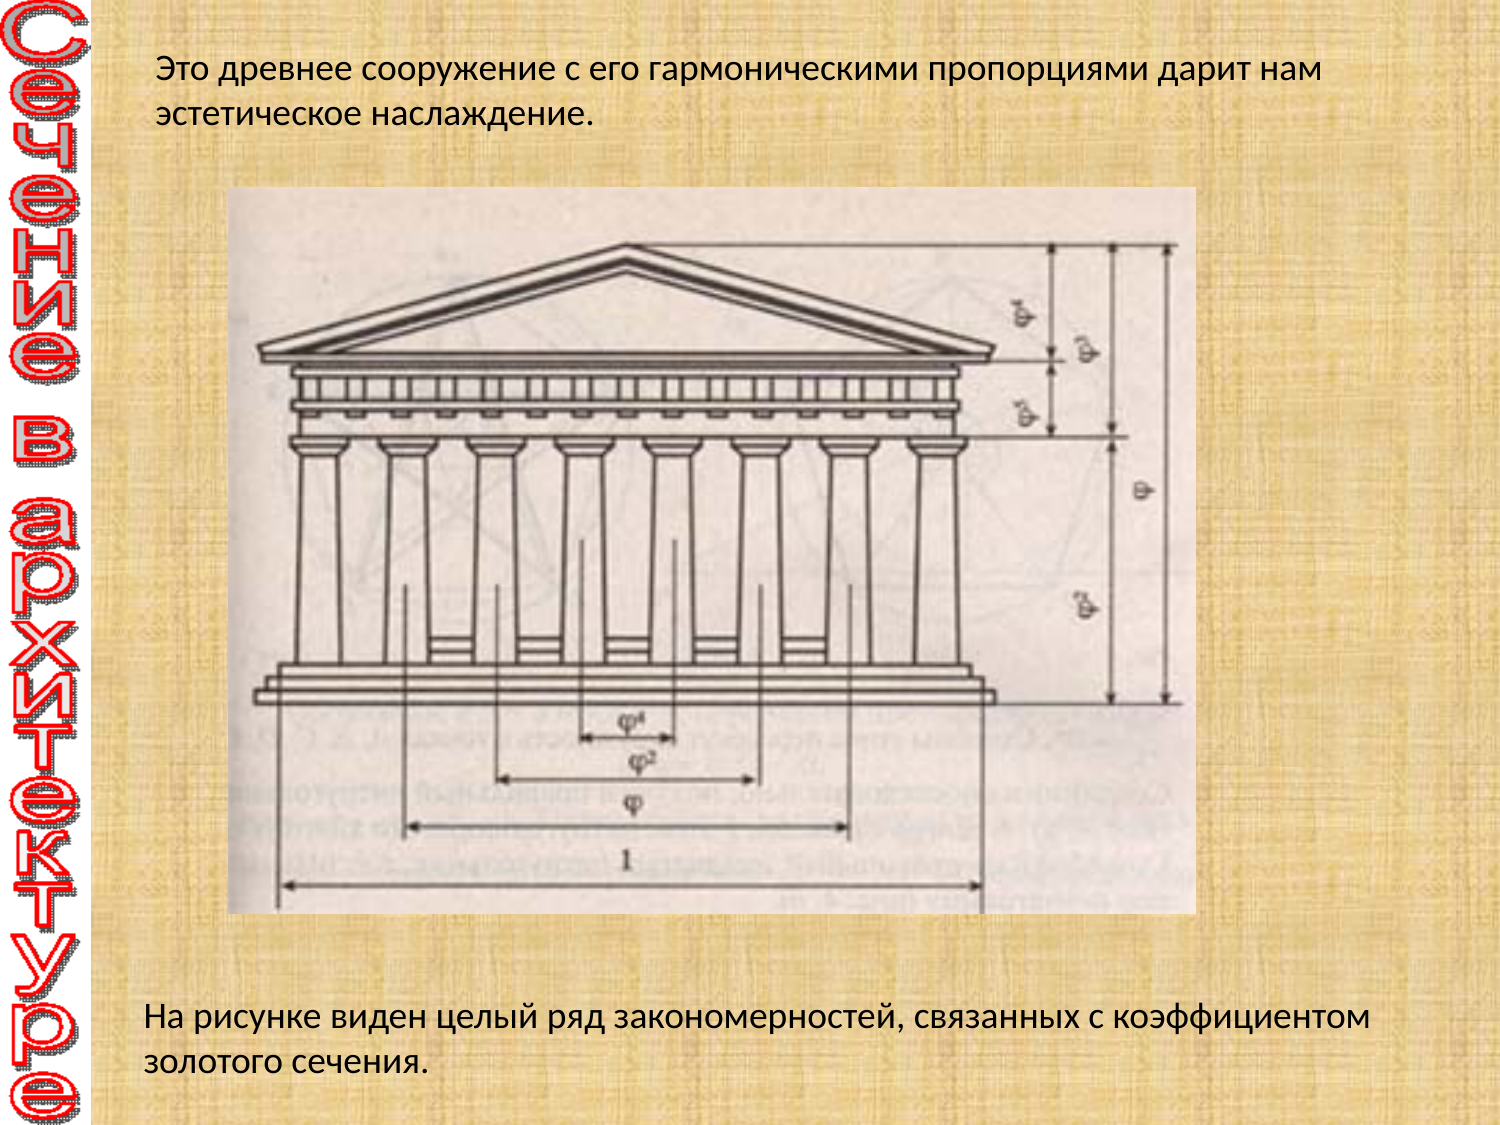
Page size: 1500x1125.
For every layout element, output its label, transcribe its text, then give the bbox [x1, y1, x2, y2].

picture [0, 0, 1500, 1125]
text_box На рисунке виден целый ряд закономерностей, связанных с коэффициентом золотого сечения. [128, 983, 1465, 1089]
text_box Это древнее сооружение с его гармоническими пропорциями дарит нам эстетическое наслаждение. [140, 35, 1465, 140]
